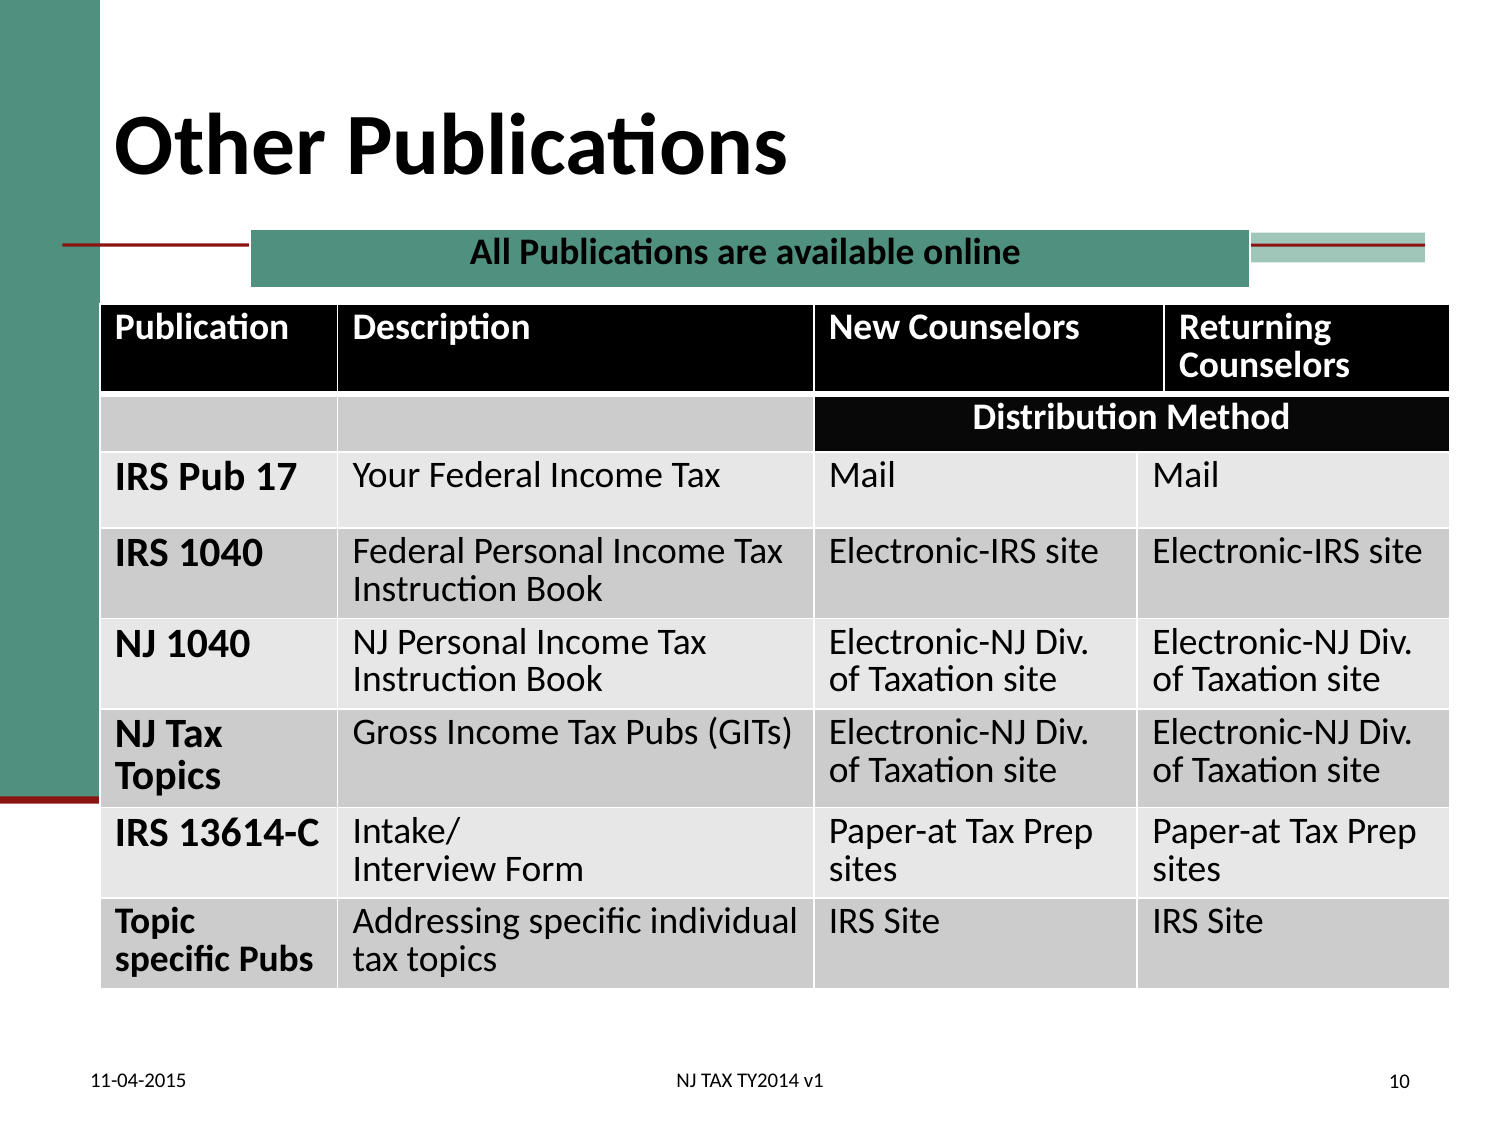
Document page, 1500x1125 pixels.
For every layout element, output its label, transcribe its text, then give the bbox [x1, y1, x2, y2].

table_header All Publications are available online [251, 230, 1249, 287]
table_cell Electronic-NJ Div. of Taxation site [815, 710, 1136, 807]
table_cell NJ Tax Topics [101, 710, 337, 807]
table_cell [101, 397, 337, 451]
table_cell NJ 1040 [101, 619, 337, 708]
table_cell Electronic-IRS site [815, 529, 1136, 618]
table_cell Your Federal Income Tax [338, 453, 813, 527]
table_cell Intake/ Interview Form [338, 808, 813, 897]
table_header Description [338, 305, 813, 391]
table_cell Mail [815, 453, 1136, 527]
table_cell IRS Pub 17 [101, 453, 337, 527]
table_cell Distribution Method [815, 397, 1449, 451]
table_cell [338, 397, 813, 451]
table_cell IRS 13614-C [101, 808, 337, 897]
table_cell Electronic-IRS site [1138, 529, 1449, 618]
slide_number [74, 1049, 401, 1100]
table_cell Electronic-NJ Div. of Taxation site [1138, 710, 1449, 807]
table_cell Paper-at Tax Prep sites [1138, 808, 1449, 897]
table_cell Topic specific Pubs [101, 899, 337, 988]
table_header New Counselors [815, 305, 1163, 391]
table_cell Electronic-NJ Div. of Taxation site [1138, 619, 1449, 708]
table_cell Paper-at Tax Prep sites [815, 808, 1136, 897]
footer NJ TAX TY2014 v1 [496, 1050, 1004, 1100]
table_cell Mail [1138, 453, 1449, 527]
table_cell Electronic-NJ Div. of Taxation site [815, 619, 1136, 708]
table_cell NJ Personal Income Tax Instruction Book [338, 619, 813, 708]
slide_number 10 [1112, 1049, 1426, 1101]
table_cell IRS Site [815, 899, 1136, 988]
table_cell IRS 1040 [101, 529, 337, 618]
table_cell Federal Personal Income Tax Instruction Book [338, 529, 813, 618]
table_cell Addressing specific individual tax topics [338, 899, 813, 988]
table_header Returning Counselors [1165, 305, 1449, 391]
table_cell Gross Income Tax Pubs (GITs) [338, 710, 813, 807]
table_header Publication [101, 305, 337, 391]
title Other Publications [99, 45, 1425, 234]
table_cell IRS Site [1138, 899, 1449, 988]
